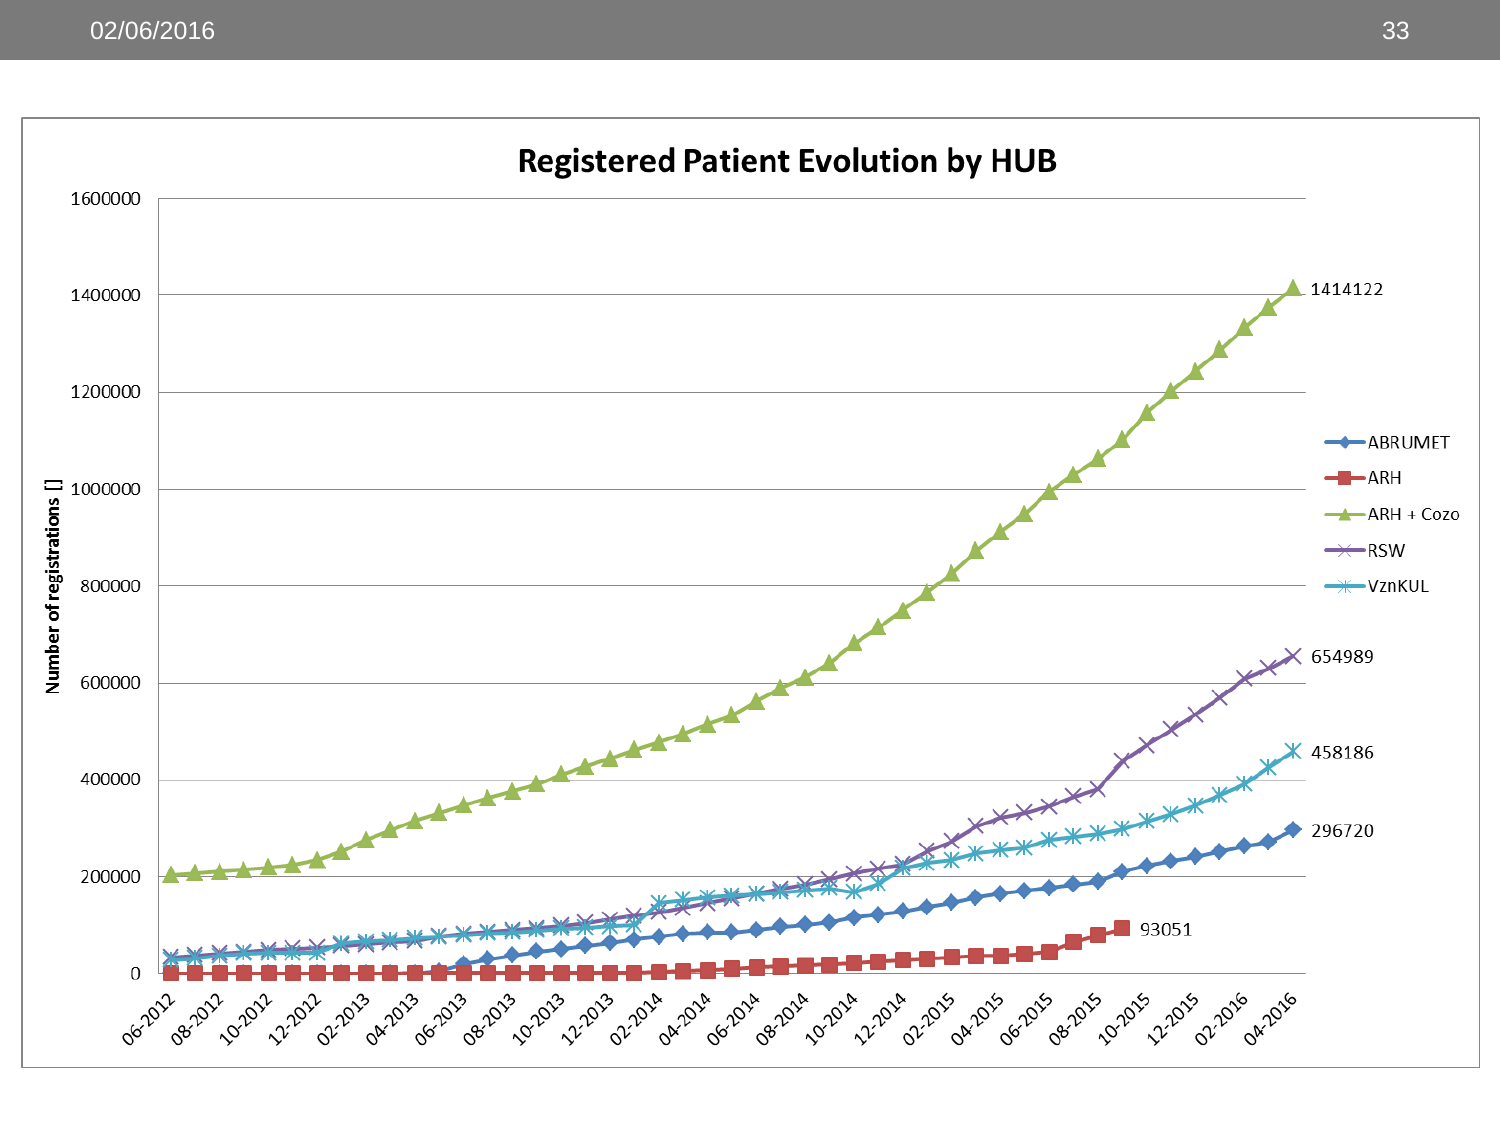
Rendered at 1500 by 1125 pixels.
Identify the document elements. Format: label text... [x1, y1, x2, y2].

picture [20, 117, 1480, 1069]
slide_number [75, 3, 550, 57]
slide_number 33 [1250, 3, 1425, 57]
